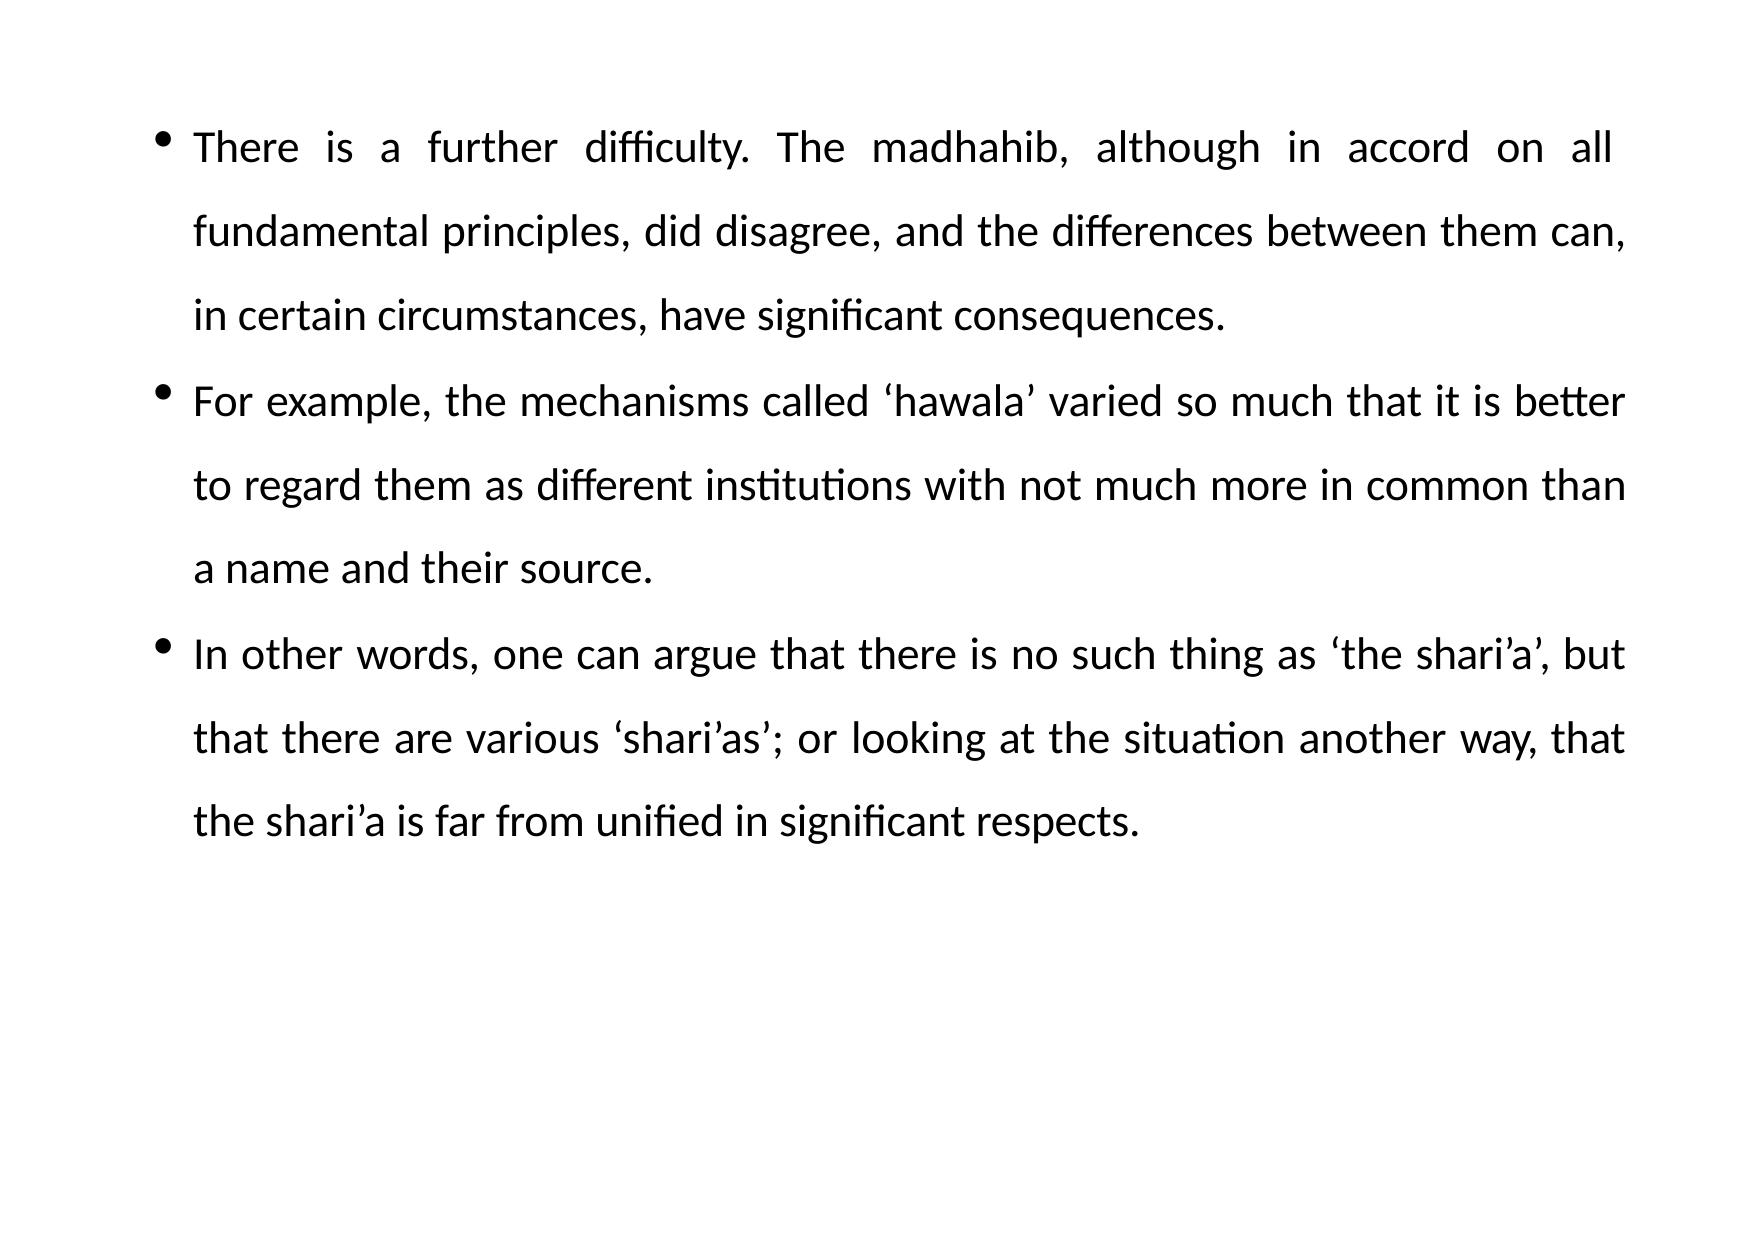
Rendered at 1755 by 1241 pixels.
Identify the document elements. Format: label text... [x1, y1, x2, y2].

text_box There is a further difficulty. The madhahib, although in accord on all fundamental principles, did disagree, and the differences between them can, in certain circumstances, have significant consequences. For example, the mechanisms called ‘hawala’ varied so much that it is better to regard them as different institutions with not much more in common than a name and their source. In other words, one can argue that there is no such thing as ‘the shari’a’, but that there are various ‘shari’as’; or looking at the situation another way, that the shari’a is far from unified in significant respects. [153, 86, 1639, 846]
